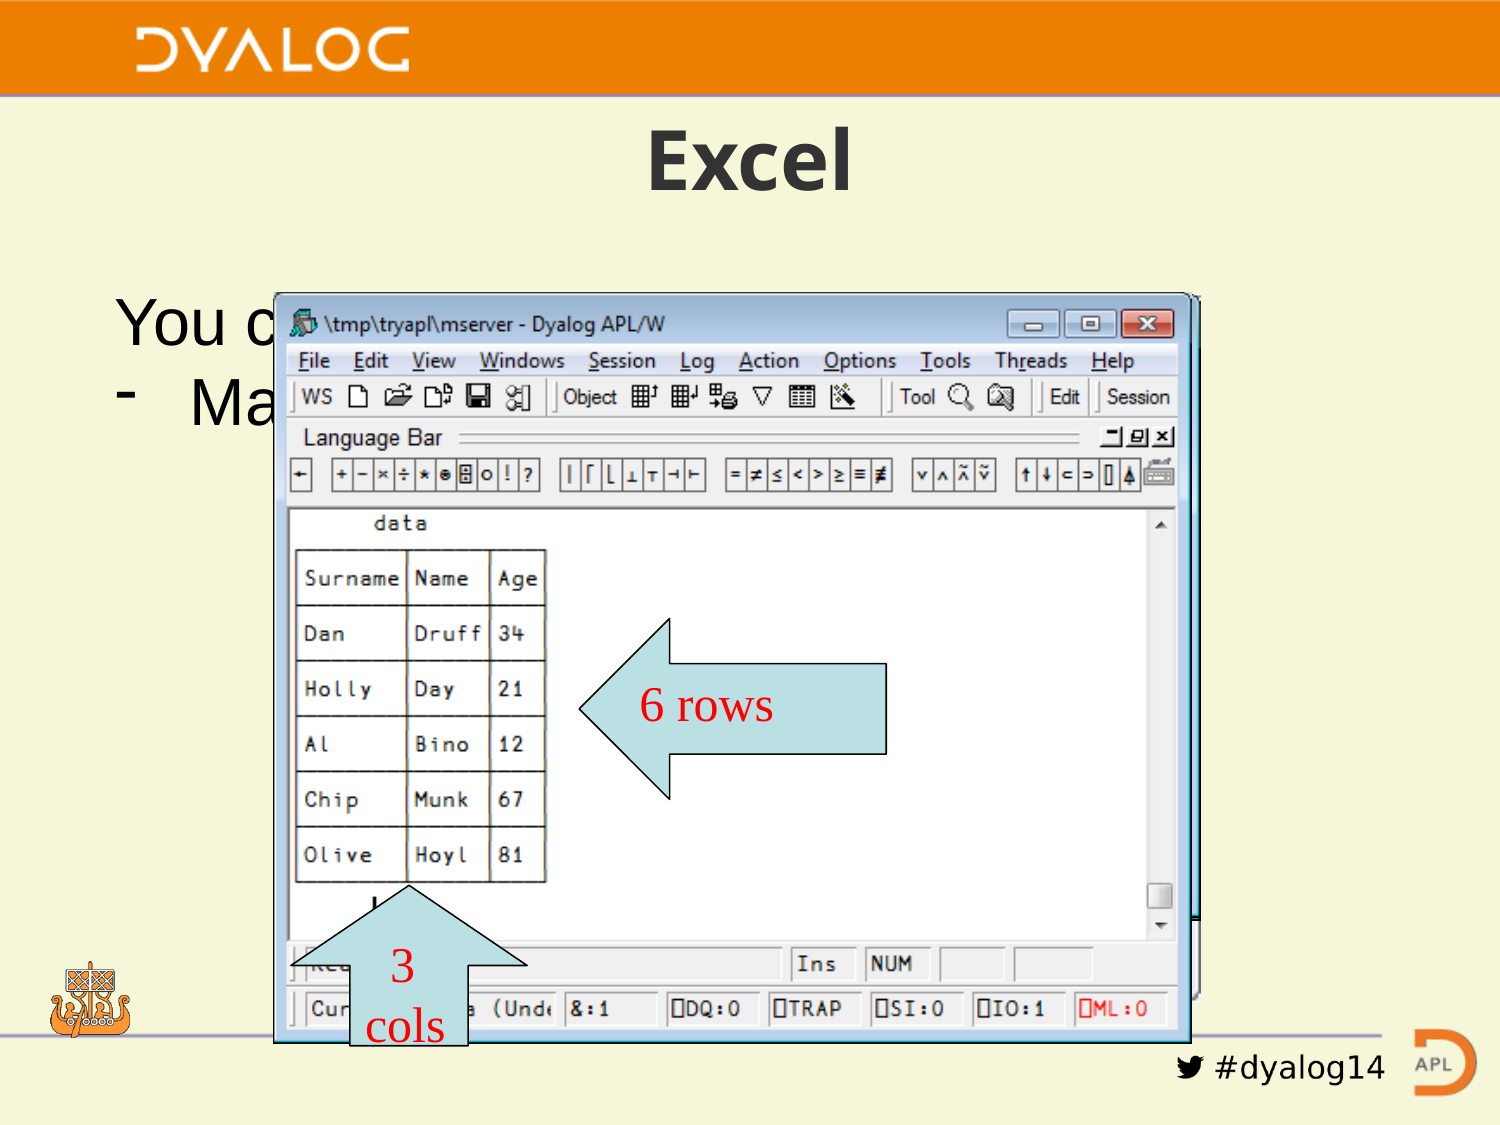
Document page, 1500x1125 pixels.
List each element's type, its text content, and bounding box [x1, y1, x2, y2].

picture [0, 0, 1500, 1125]
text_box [272, 292, 1193, 1046]
title Excel [112, 99, 1388, 268]
subtitle You can grab data many ways: Manually using the tools menu [100, 270, 1412, 906]
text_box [1197, 928, 1201, 1003]
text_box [1195, 294, 1201, 918]
